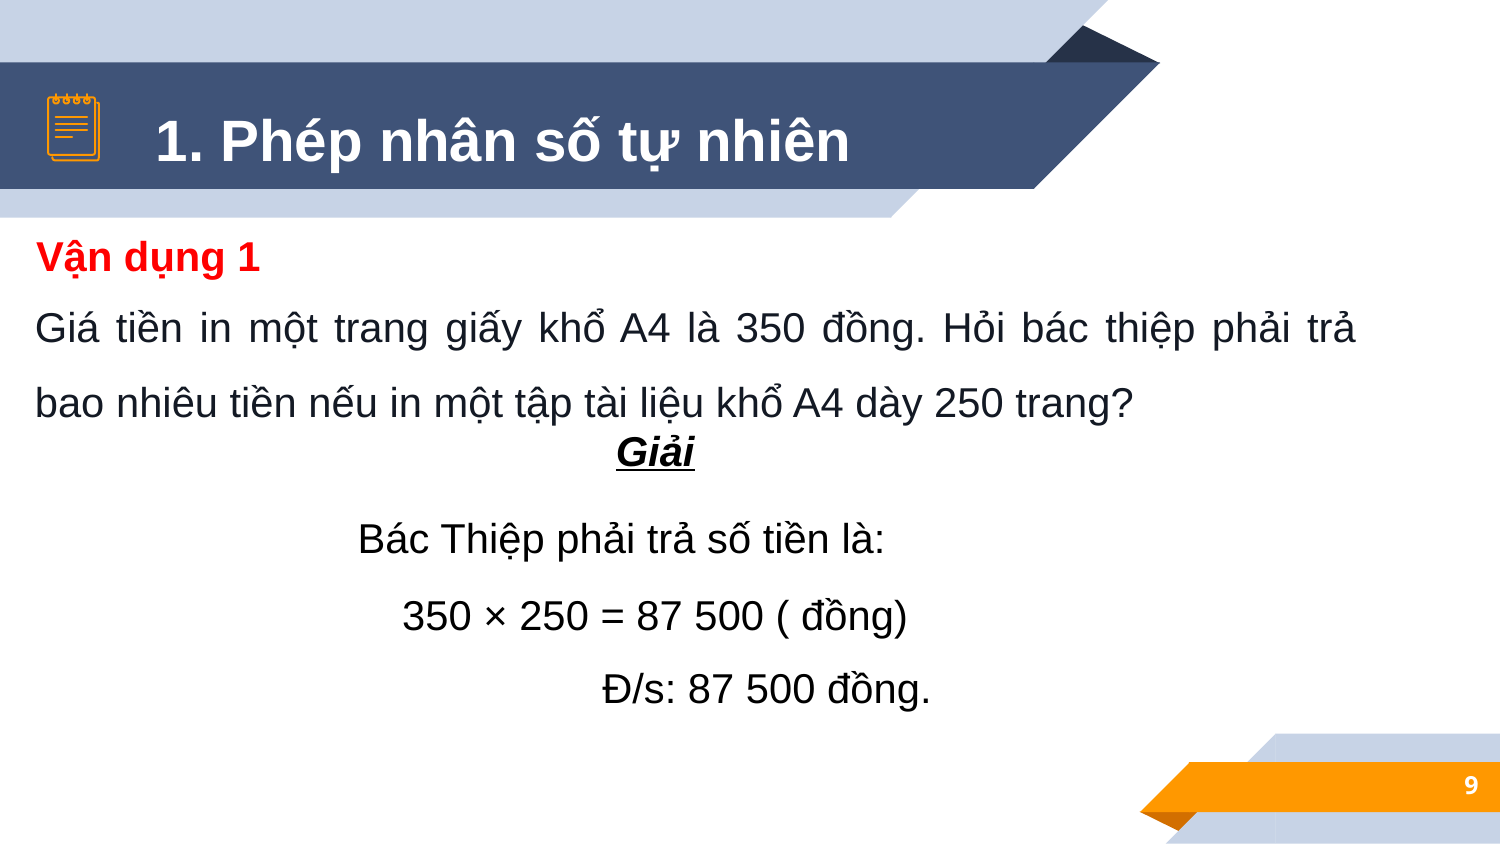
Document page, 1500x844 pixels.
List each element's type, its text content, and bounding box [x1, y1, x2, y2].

text_box Đ/s: 87 500 đồng. [587, 629, 947, 719]
slide_number 9 [1249, 760, 1494, 813]
text_box Giải [586, 443, 725, 479]
text_box 350 × 250 = 87 500 ( đồng) [280, 556, 1031, 647]
text_box 1. Phép nhân số tự nhiên [99, 60, 909, 181]
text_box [19, 197, 1372, 436]
text_box Bác Thiệp phải trả số tiền là: [246, 479, 997, 570]
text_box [47, 93, 100, 161]
